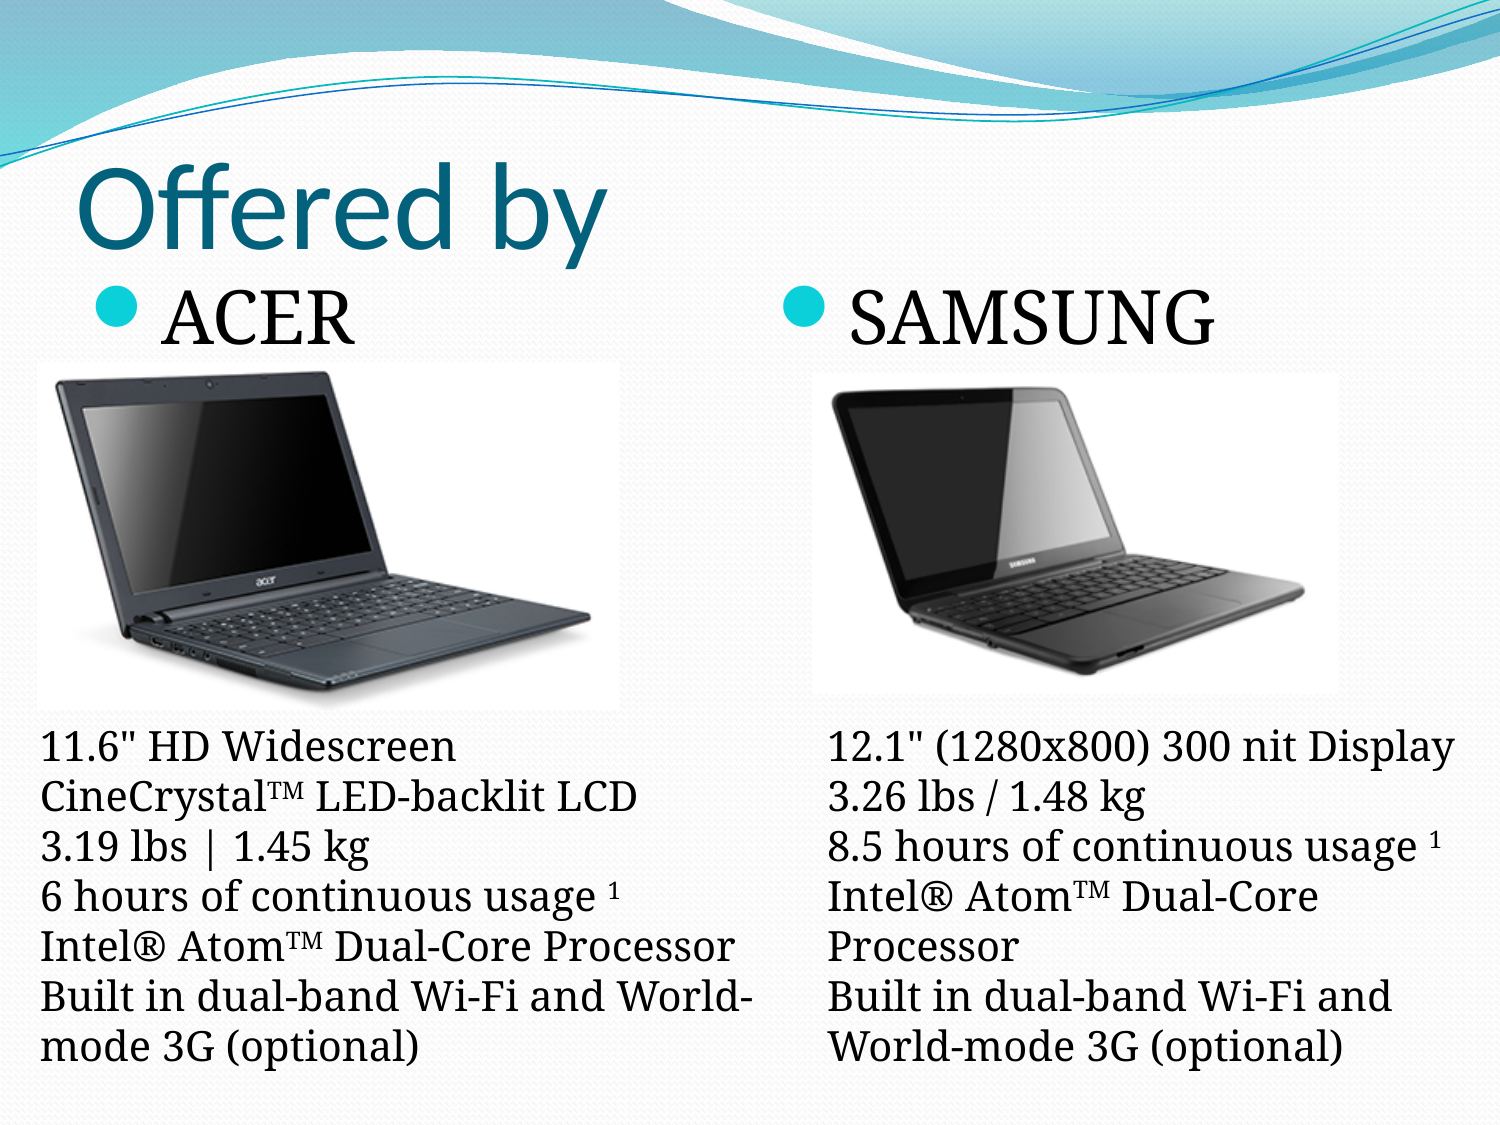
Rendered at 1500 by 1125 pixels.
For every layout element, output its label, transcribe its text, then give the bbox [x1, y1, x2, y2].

title Offered by [75, 87, 1425, 275]
text_box 11.6" HD Widescreen CineCrystalTM LED-backlit LCD 3.19 lbs | 1.45 kg 6 hours of continuous usage 1 Intel® AtomTM Dual-Core Processor Built in dual-band Wi-Fi and World-mode 3G (optional) [24, 712, 800, 1078]
list SAMSUNG [762, 262, 1425, 713]
picture [37, 362, 619, 710]
list ACER [75, 262, 738, 712]
text_box 12.1" (1280x800) 300 nit Display 3.26 lbs / 1.48 kg 8.5 hours of continuous usage 1 Intel® AtomTM Dual-Core Processor Built in dual-band Wi-Fi and World-mode 3G (optional) [812, 712, 1500, 1125]
picture [812, 374, 1338, 694]
